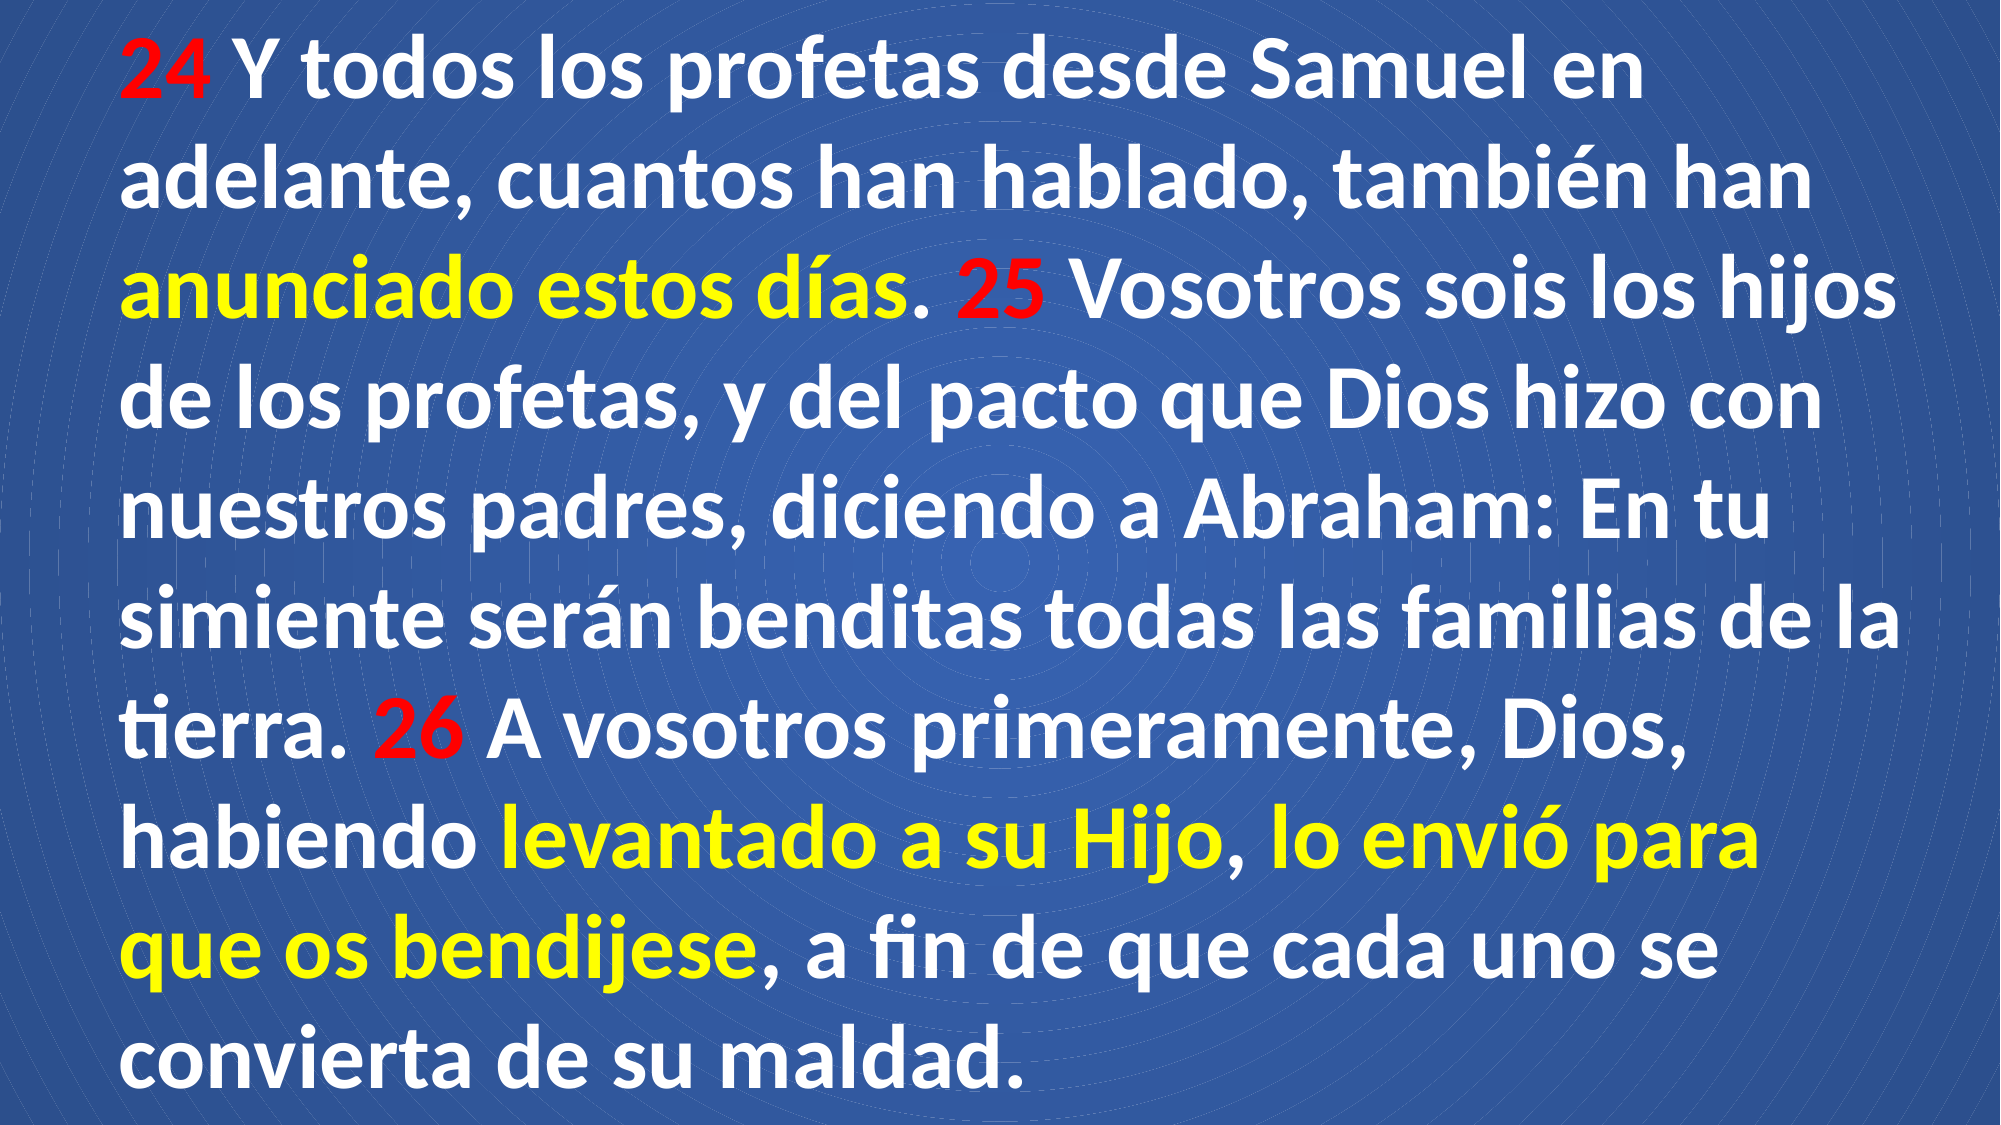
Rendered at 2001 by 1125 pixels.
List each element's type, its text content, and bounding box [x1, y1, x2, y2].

text_box 24 Y todos los profetas desde Samuel en adelante, cuantos han hablado, también han anunciado estos días. 25 Vosotros sois los hijos de los profetas, y del pacto que Dios hizo con nuestros padres, diciendo a Abraham: En tu simiente serán benditas todas las familias de la tierra. 26 A vosotros primeramente, Dios, habiendo levantado a su Hijo, lo envió para que os bendijese, a fin de que cada uno se convierta de su maldad. [104, 0, 1943, 1115]
